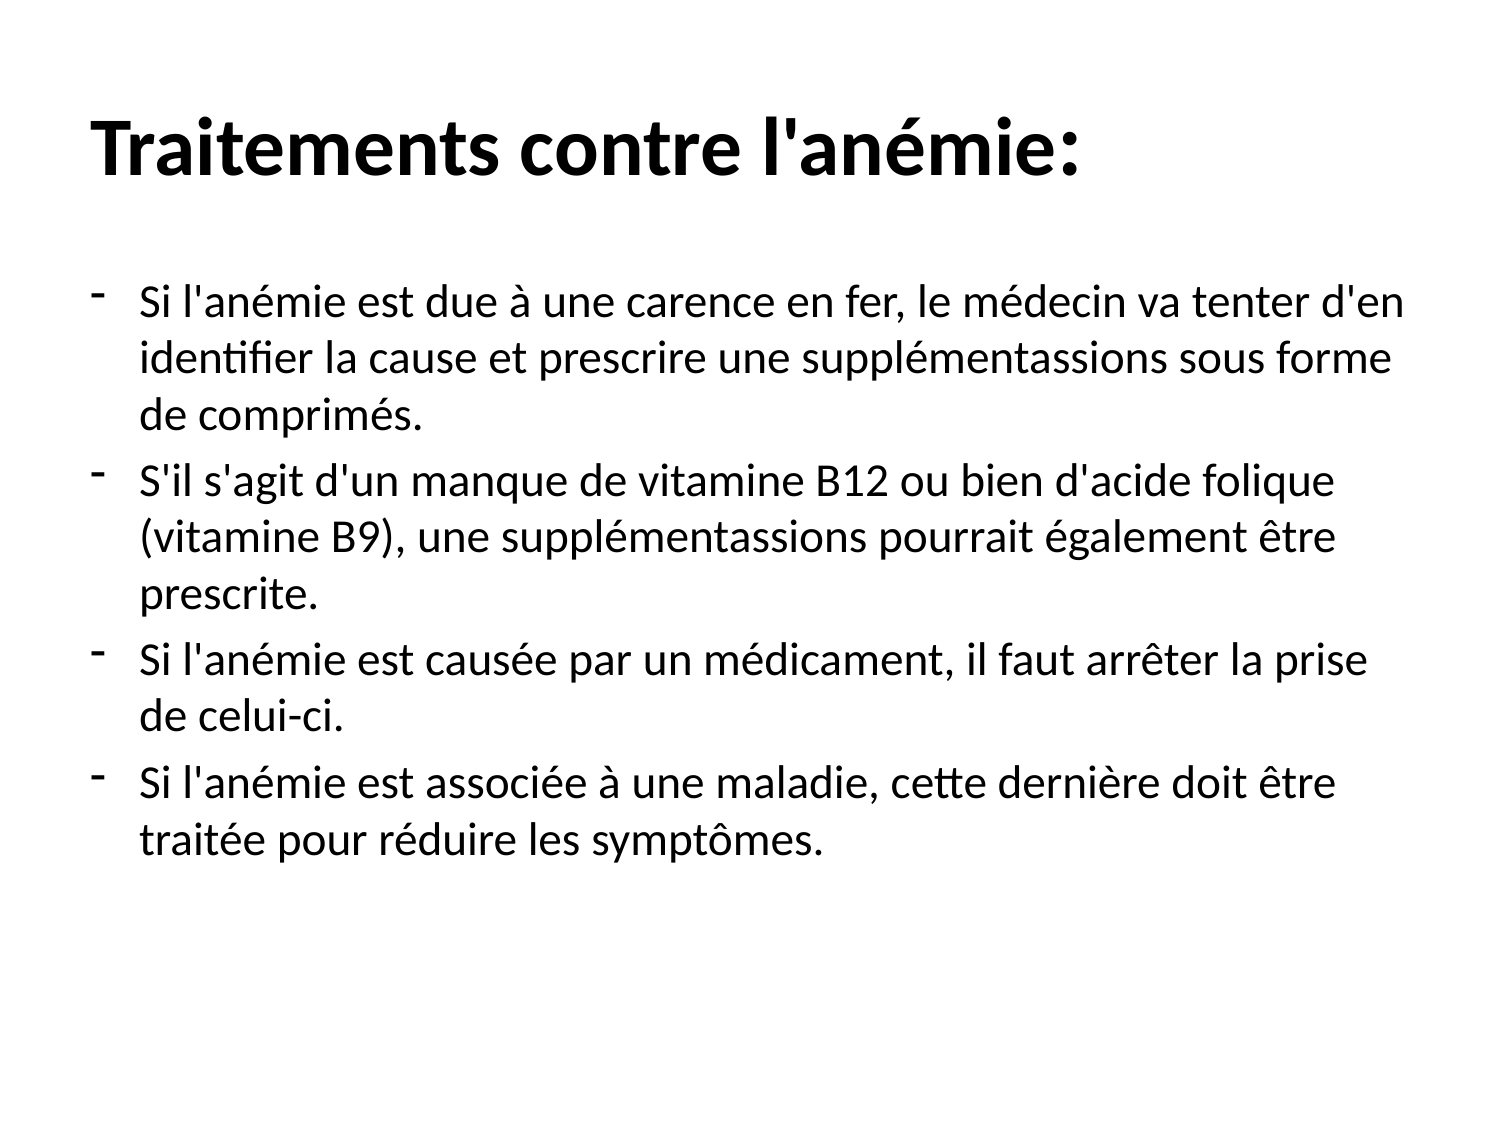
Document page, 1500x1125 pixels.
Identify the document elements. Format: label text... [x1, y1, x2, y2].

list Si l'anémie est due à une carence en fer, le médecin va tenter d'en identifier la cause et prescrire une supplémentassions sous forme de comprimés. S'il s'agit d'un manque de vitamine B12 ou bien d'acide folique (vitamine B9), une supplémentassions pourrait également être prescrite. Si l'anémie est causée par un médicament, il faut arrêter la prise de celui-ci. Si l'anémie est associée à une maladie, cette dernière doit être traitée pour réduire les symptômes. [75, 262, 1425, 1005]
title Traitements contre l'anémie: [75, 45, 1425, 233]
